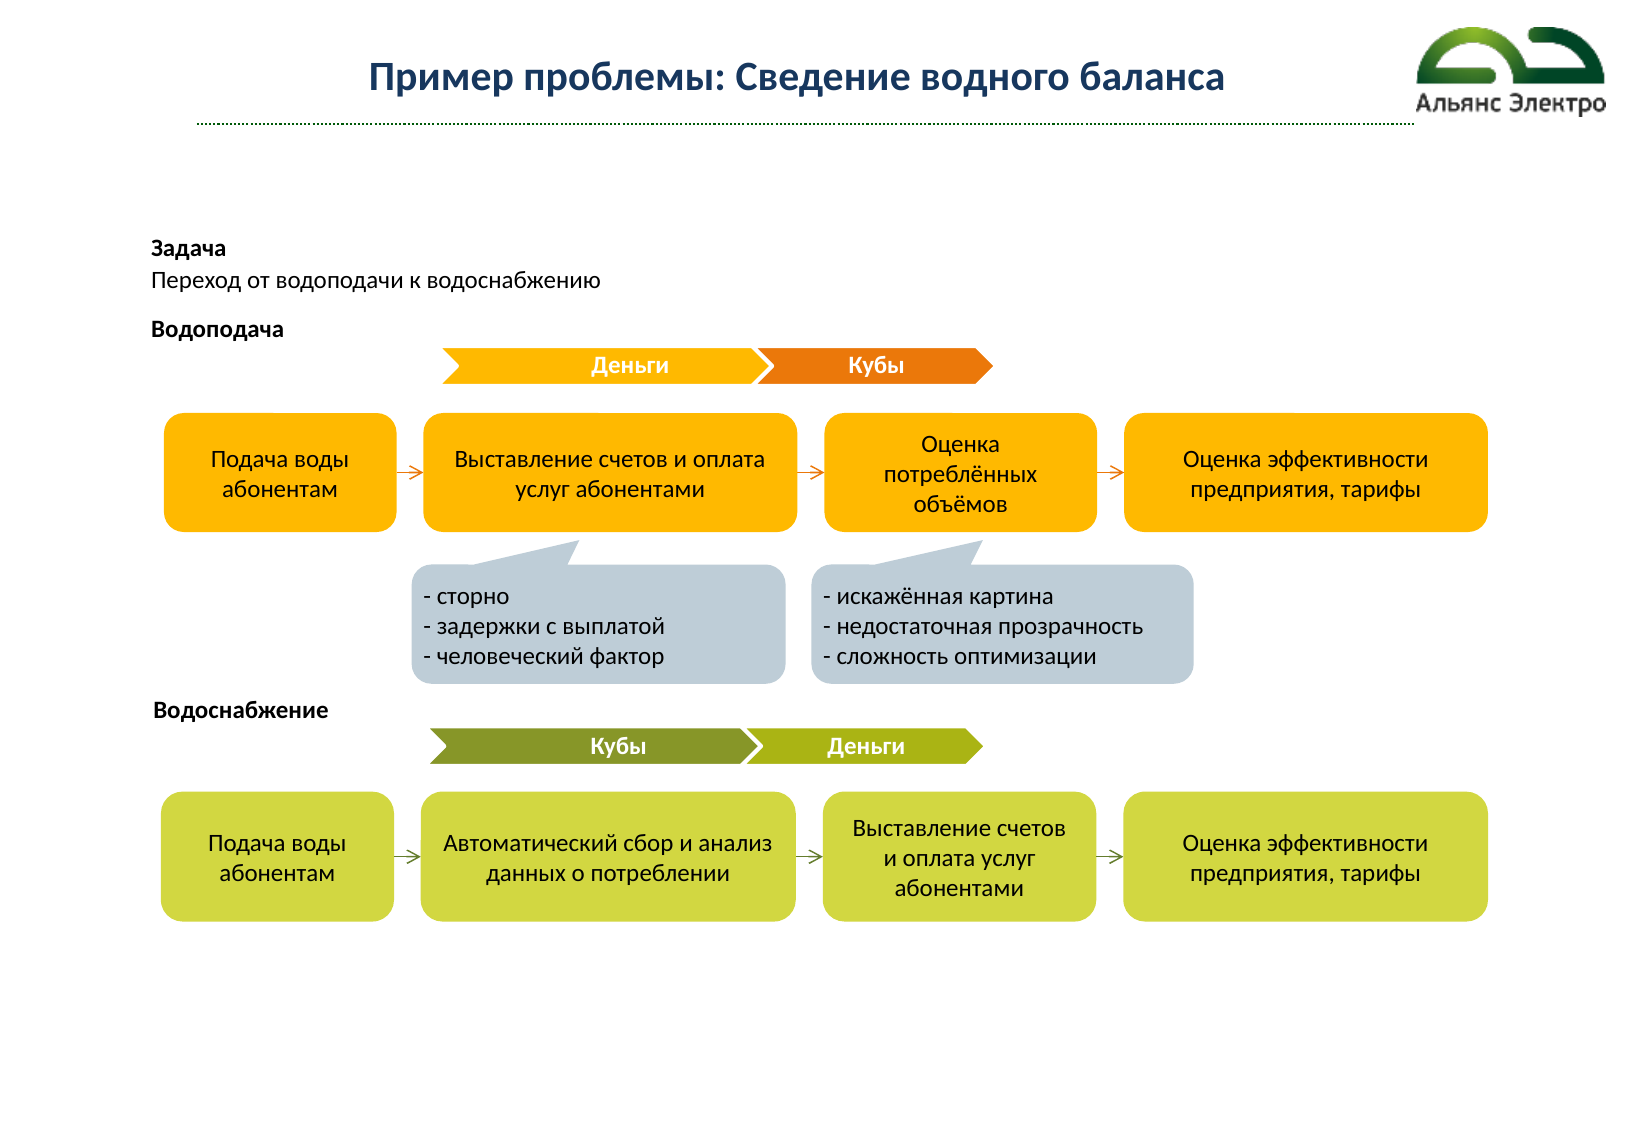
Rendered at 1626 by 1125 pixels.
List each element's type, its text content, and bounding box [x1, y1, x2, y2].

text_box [153, 690, 1489, 922]
text_box Задача Переход от водоподачи к водоснабжению [151, 228, 1498, 294]
text_box Пример проблемы: Сведение водного баланса [38, 41, 1410, 107]
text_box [163, 345, 1489, 685]
picture [1415, 26, 1607, 117]
text_box Водоподача [151, 309, 422, 343]
